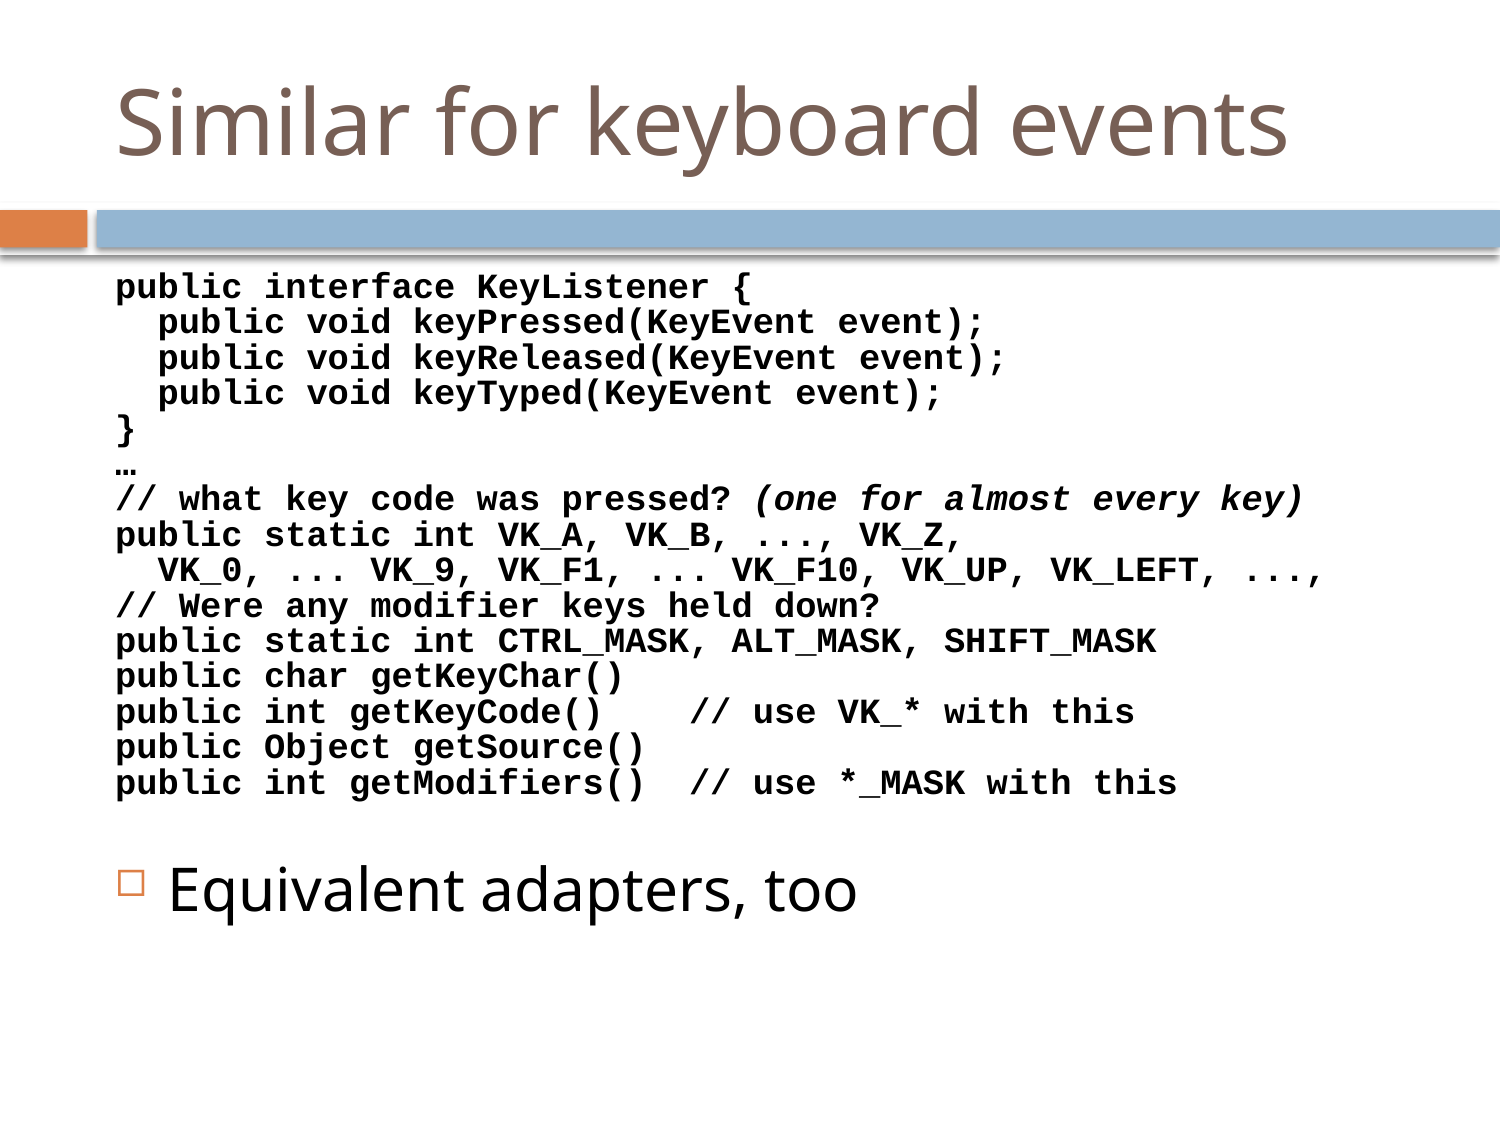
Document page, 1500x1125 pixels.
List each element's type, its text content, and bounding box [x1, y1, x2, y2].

title Similar for keyboard events [100, 37, 1438, 200]
list public interface KeyListener { public void keyPressed(KeyEvent event); public void keyReleased(KeyEvent event); public void keyTyped(KeyEvent event); } … // what key code was pressed? (one for almost every key) public static int VK_A, VK_B, ..., VK_Z, VK_0, ... VK_9, VK_F1, ... VK_F10, VK_UP, VK_LEFT, ..., // Were any modifier keys held down? public static int CTRL_MASK, ALT_MASK, SHIFT_MASK public char getKeyChar() public int getKeyCode() // use VK_* with this public Object getSource() public int getModifiers() // use *_MASK with this Equivalent adapters, too [100, 262, 1438, 1005]
